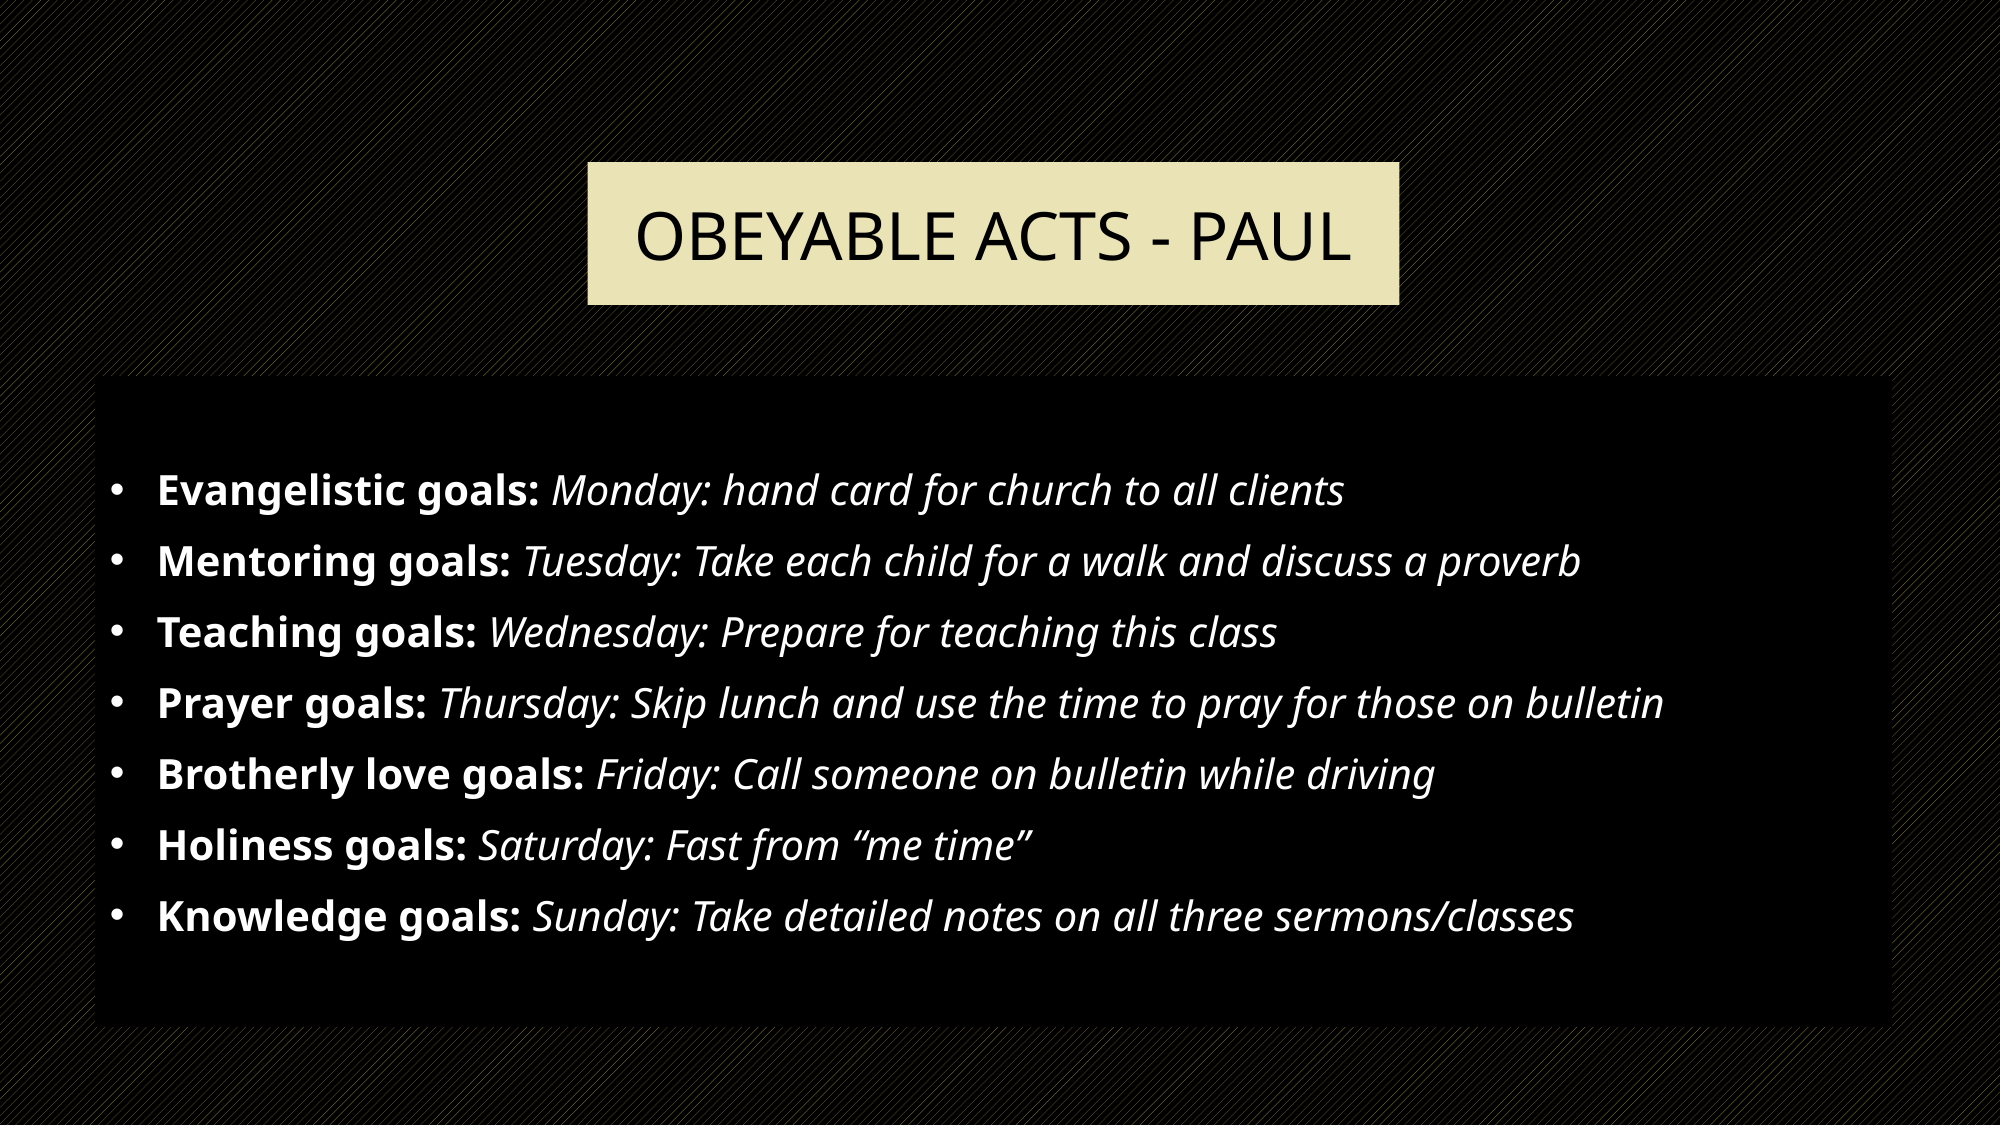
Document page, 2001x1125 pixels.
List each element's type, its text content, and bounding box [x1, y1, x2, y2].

list Evangelistic goals: Monday: hand card for church to all clients Mentoring goals: Tuesday: Take each child for a walk and discuss a proverb Teaching goals: Wednesday: Prepare for teaching this class Prayer goals: Thursday: Skip lunch and use the time to pray for those on bulletin Brotherly love goals: Friday: Call someone on bulletin while driving Holiness goals: Saturday: Fast from “me time” Knowledge goals: Sunday: Take detailed notes on all three sermons/classes [94, 376, 1893, 1027]
title OBEYABLE ACTS - PAUL [587, 162, 1400, 305]
